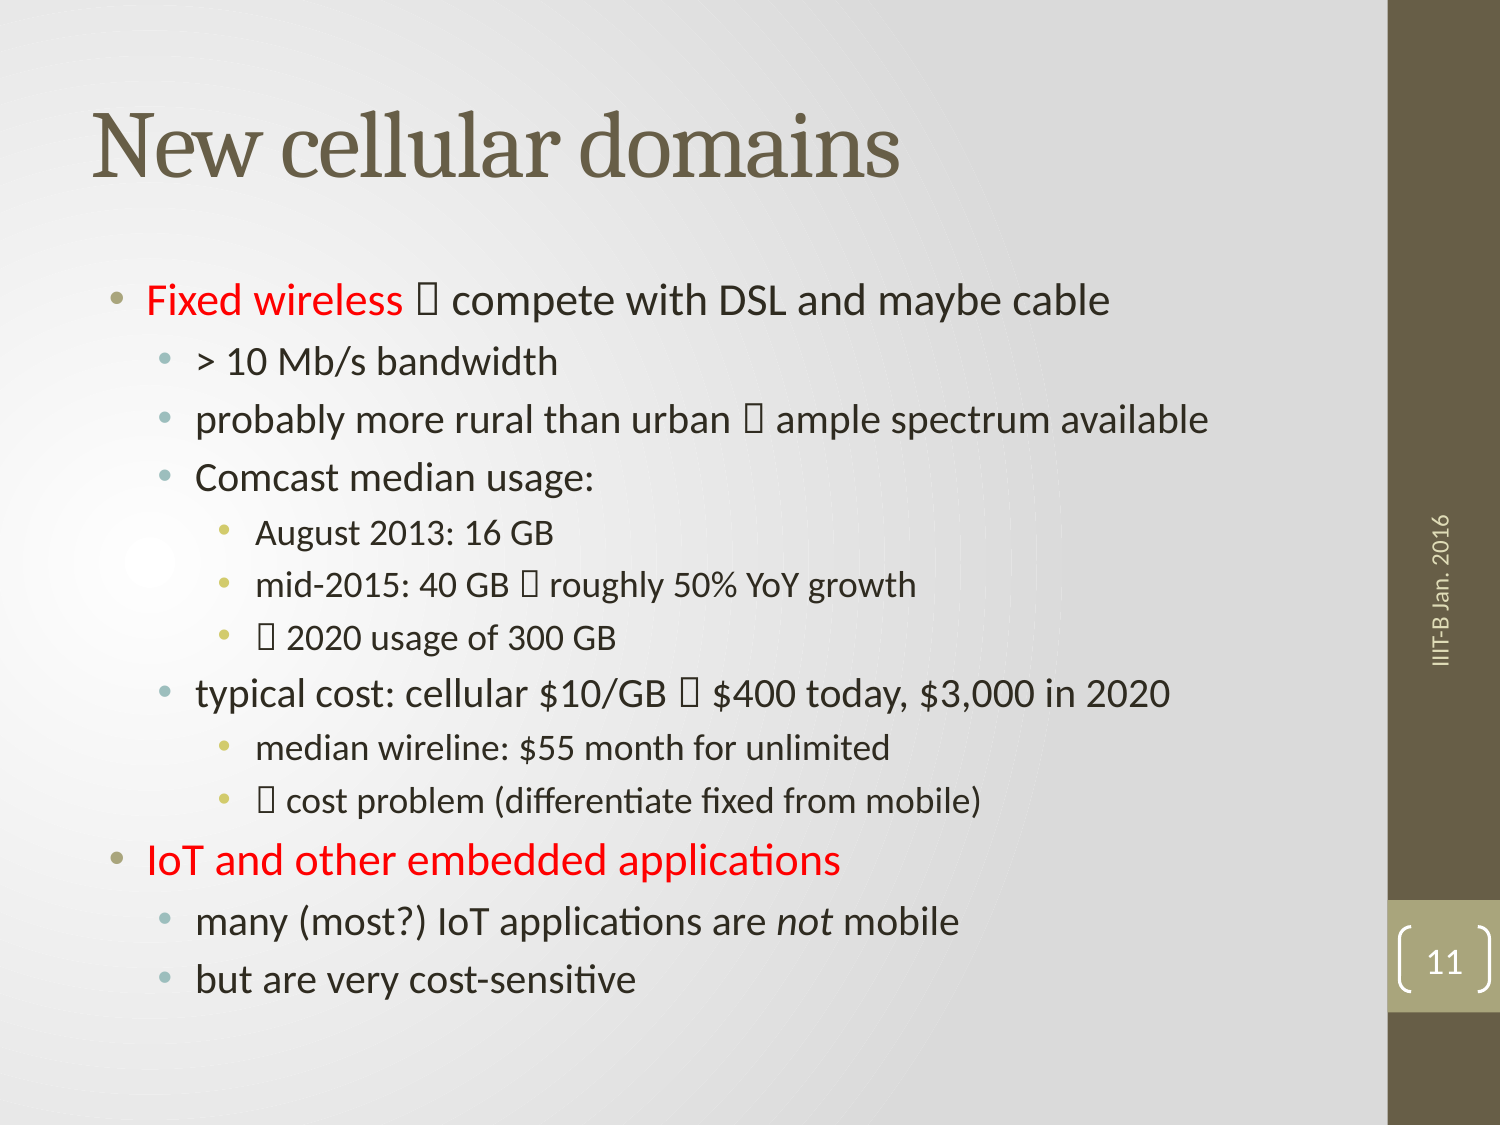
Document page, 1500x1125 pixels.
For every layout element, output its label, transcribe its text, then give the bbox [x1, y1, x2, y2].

slide_number 11 [1397, 925, 1492, 994]
list Fixed wireless  compete with DSL and maybe cable > 10 Mb/s bandwidth probably more rural than urban  ample spectrum available Comcast median usage: August 2013: 16 GB mid-2015: 40 GB  roughly 50% YoY growth  2020 usage of 300 GB typical cost: cellular $10/GB  $400 today, $3,000 in 2020 median wireline: $55 month for unlimited  cost problem (differentiate fixed from mobile) IoT and other embedded applications many (most?) IoT applications are not mobile but are very cost-sensitive [75, 262, 1325, 1050]
title New cellular domains [75, 45, 1325, 233]
footer IIIT-B Jan. 2016 [1408, 500, 1469, 889]
